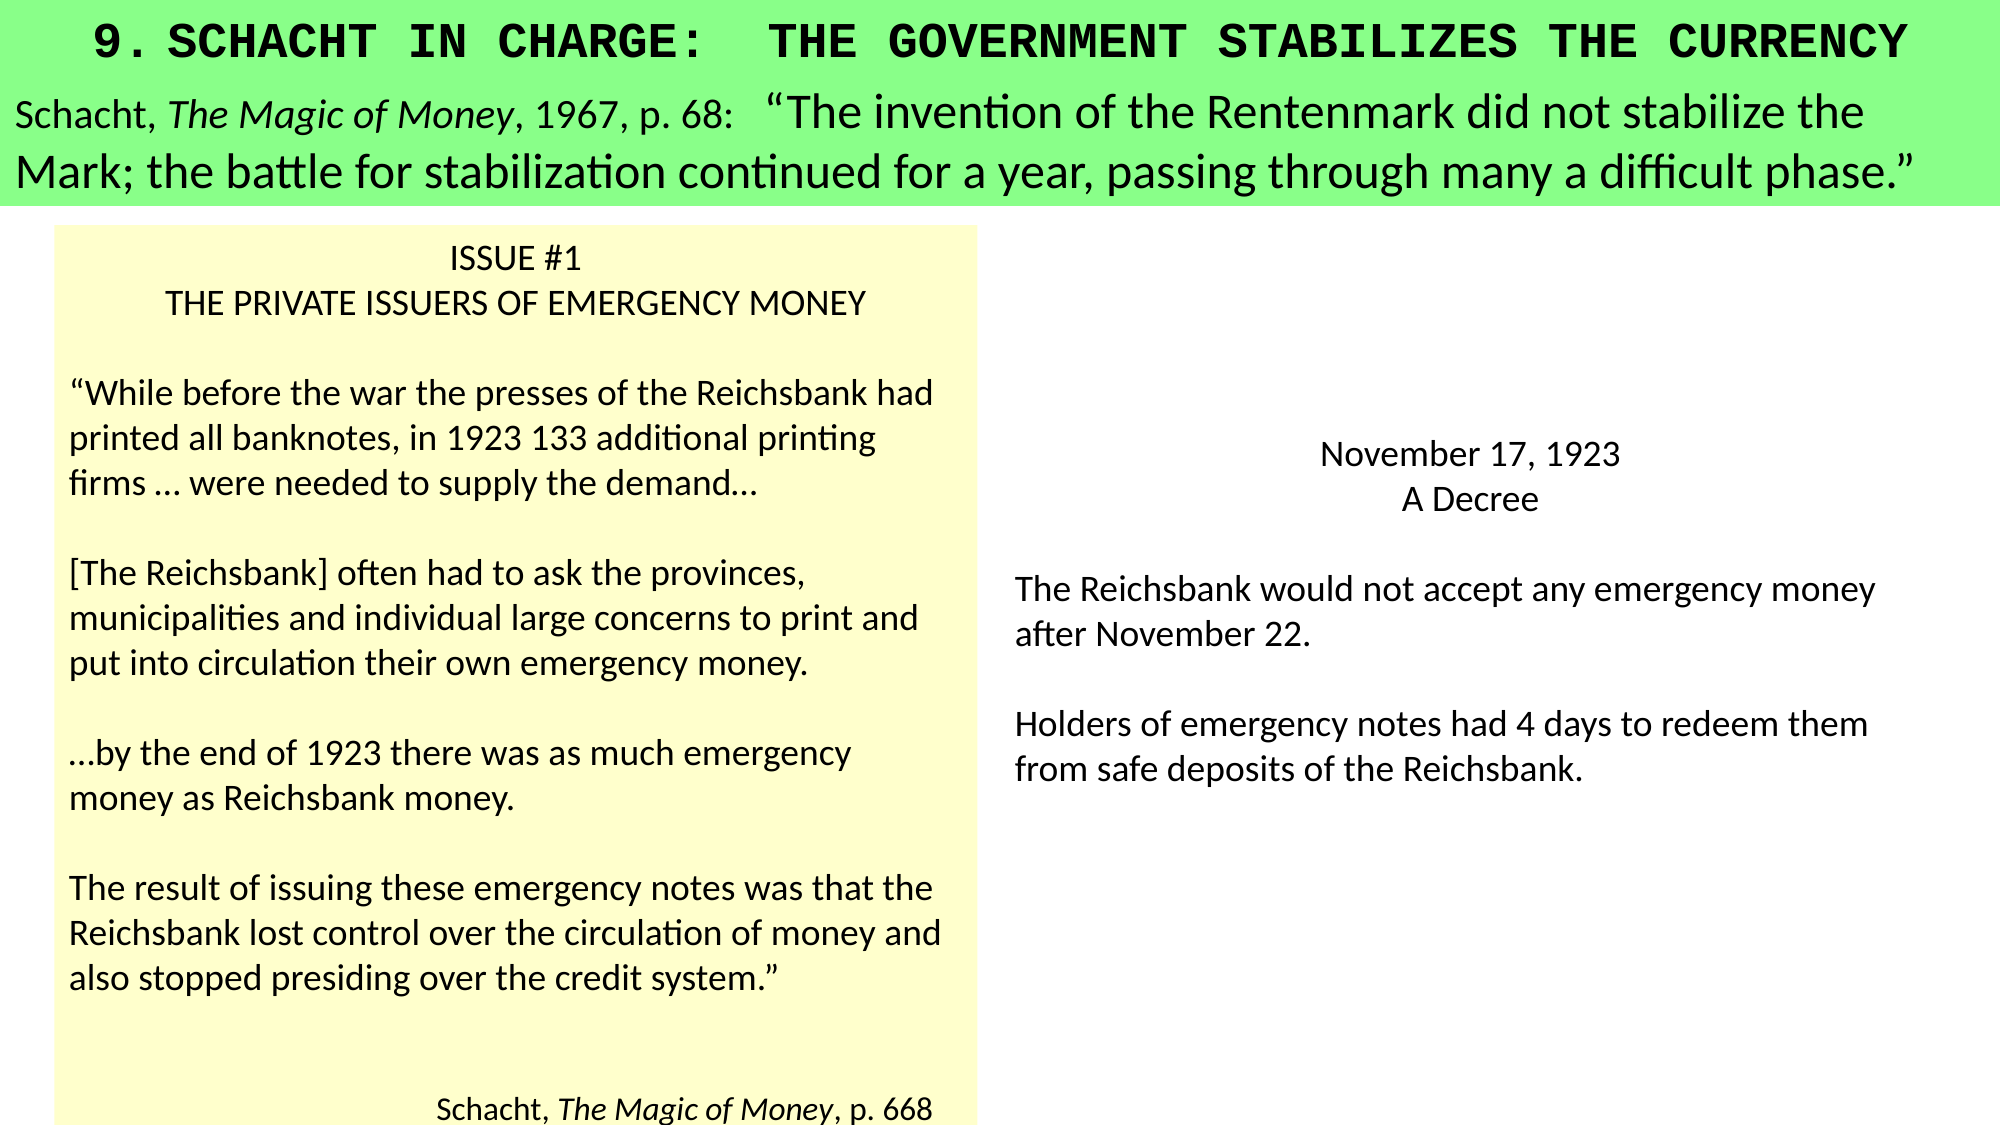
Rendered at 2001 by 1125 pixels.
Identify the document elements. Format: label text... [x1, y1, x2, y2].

text_box November 17, 1923 A Decree The Reichsbank would not accept any emergency money after November 22. Holders of emergency notes had 4 days to redeem them from safe deposits of the Reichsbank. [999, 421, 1942, 797]
text_box ISSUE #1 THE PRIVATE ISSUERS OF EMERGENCY MONEY “While before the war the presses of the Reichsbank had printed all banknotes, in 1923 133 additional printing firms … were needed to supply the demand… [The Reichsbank] often had to ask the provinces, municipalities and individual large concerns to print and put into circulation their own emergency money. …by the end of 1923 there was as much emergency money as Reichsbank money. The result of issuing these emergency notes was that the Reichsbank lost control over the circulation of money and also stopped presiding over the credit system.” Schacht, The Magic of Money, p. 668 [54, 225, 978, 1125]
text_box SCHACHT IN CHARGE: THE GOVERNMENT STABILIZES THE CURRENCY [0, 0, 2000, 71]
text_box Schacht, The Magic of Money, 1967, p. 68: “The invention of the Rentenmark did not stabilize the Mark; the battle for stabilization continued for a year, passing through many a difficult phase.” [0, 71, 2000, 206]
